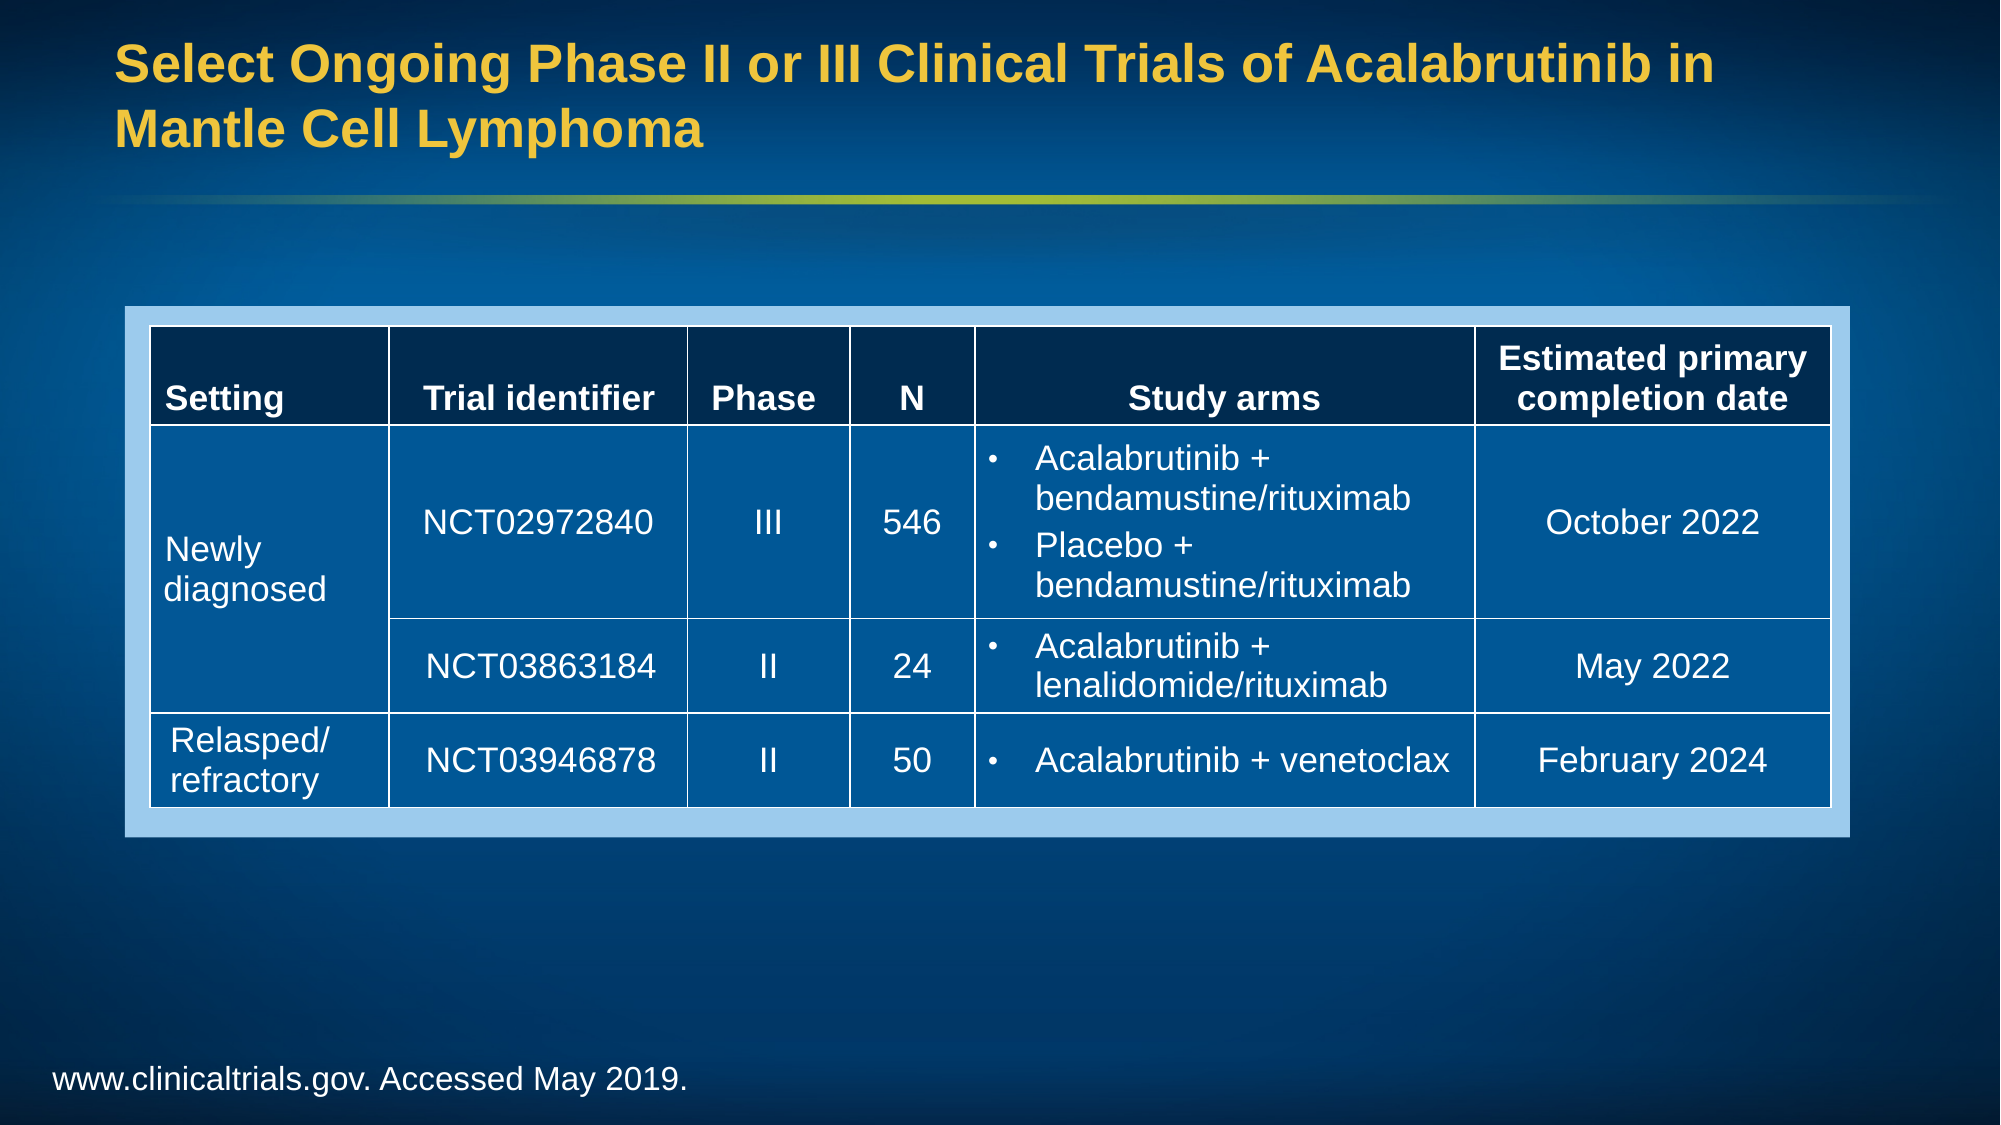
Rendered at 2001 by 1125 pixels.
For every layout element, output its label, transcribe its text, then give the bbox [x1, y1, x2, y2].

table_cell NCT03946878 [390, 714, 687, 807]
table_header N [851, 327, 974, 424]
table_header Phase [688, 327, 849, 424]
table_cell Newly diagnosed [151, 426, 388, 712]
table_cell Acalabrutinib + lenalidomide/rituximab [976, 619, 1474, 712]
table_cell NCT02972840 [390, 426, 687, 618]
table_cell Acalabrutinib + venetoclax [976, 714, 1474, 807]
table_cell Relasped/ refractory [151, 714, 388, 807]
table_cell May 2022 [1476, 619, 1830, 712]
table_cell 50 [851, 714, 974, 807]
table_cell NCT03863184 [390, 619, 687, 712]
text_box [124, 306, 1850, 838]
table_header Study arms [976, 327, 1474, 424]
table_cell III [688, 426, 849, 618]
table_header Setting [151, 327, 388, 424]
table_cell II [688, 714, 849, 807]
text_box www.clinicaltrials.gov. Accessed May 2019. [37, 1049, 1644, 1105]
table_cell 24 [851, 619, 974, 712]
picture [0, 0, 2000, 1125]
table_cell 546 [851, 426, 974, 618]
table_cell October 2022 [1476, 426, 1830, 618]
table_cell II [688, 619, 849, 712]
table_header Trial identifier [390, 327, 687, 424]
table_cell Acalabrutinib + bendamustine/rituximab Placebo + bendamustine/rituximab [976, 426, 1474, 618]
table_header Estimated primary completion date [1476, 327, 1830, 424]
table_cell February 2024 [1476, 714, 1830, 807]
title Select Ongoing Phase II or III Clinical Trials of Acalabrutinib in Mantle Cell Lymphoma [99, 0, 1900, 188]
